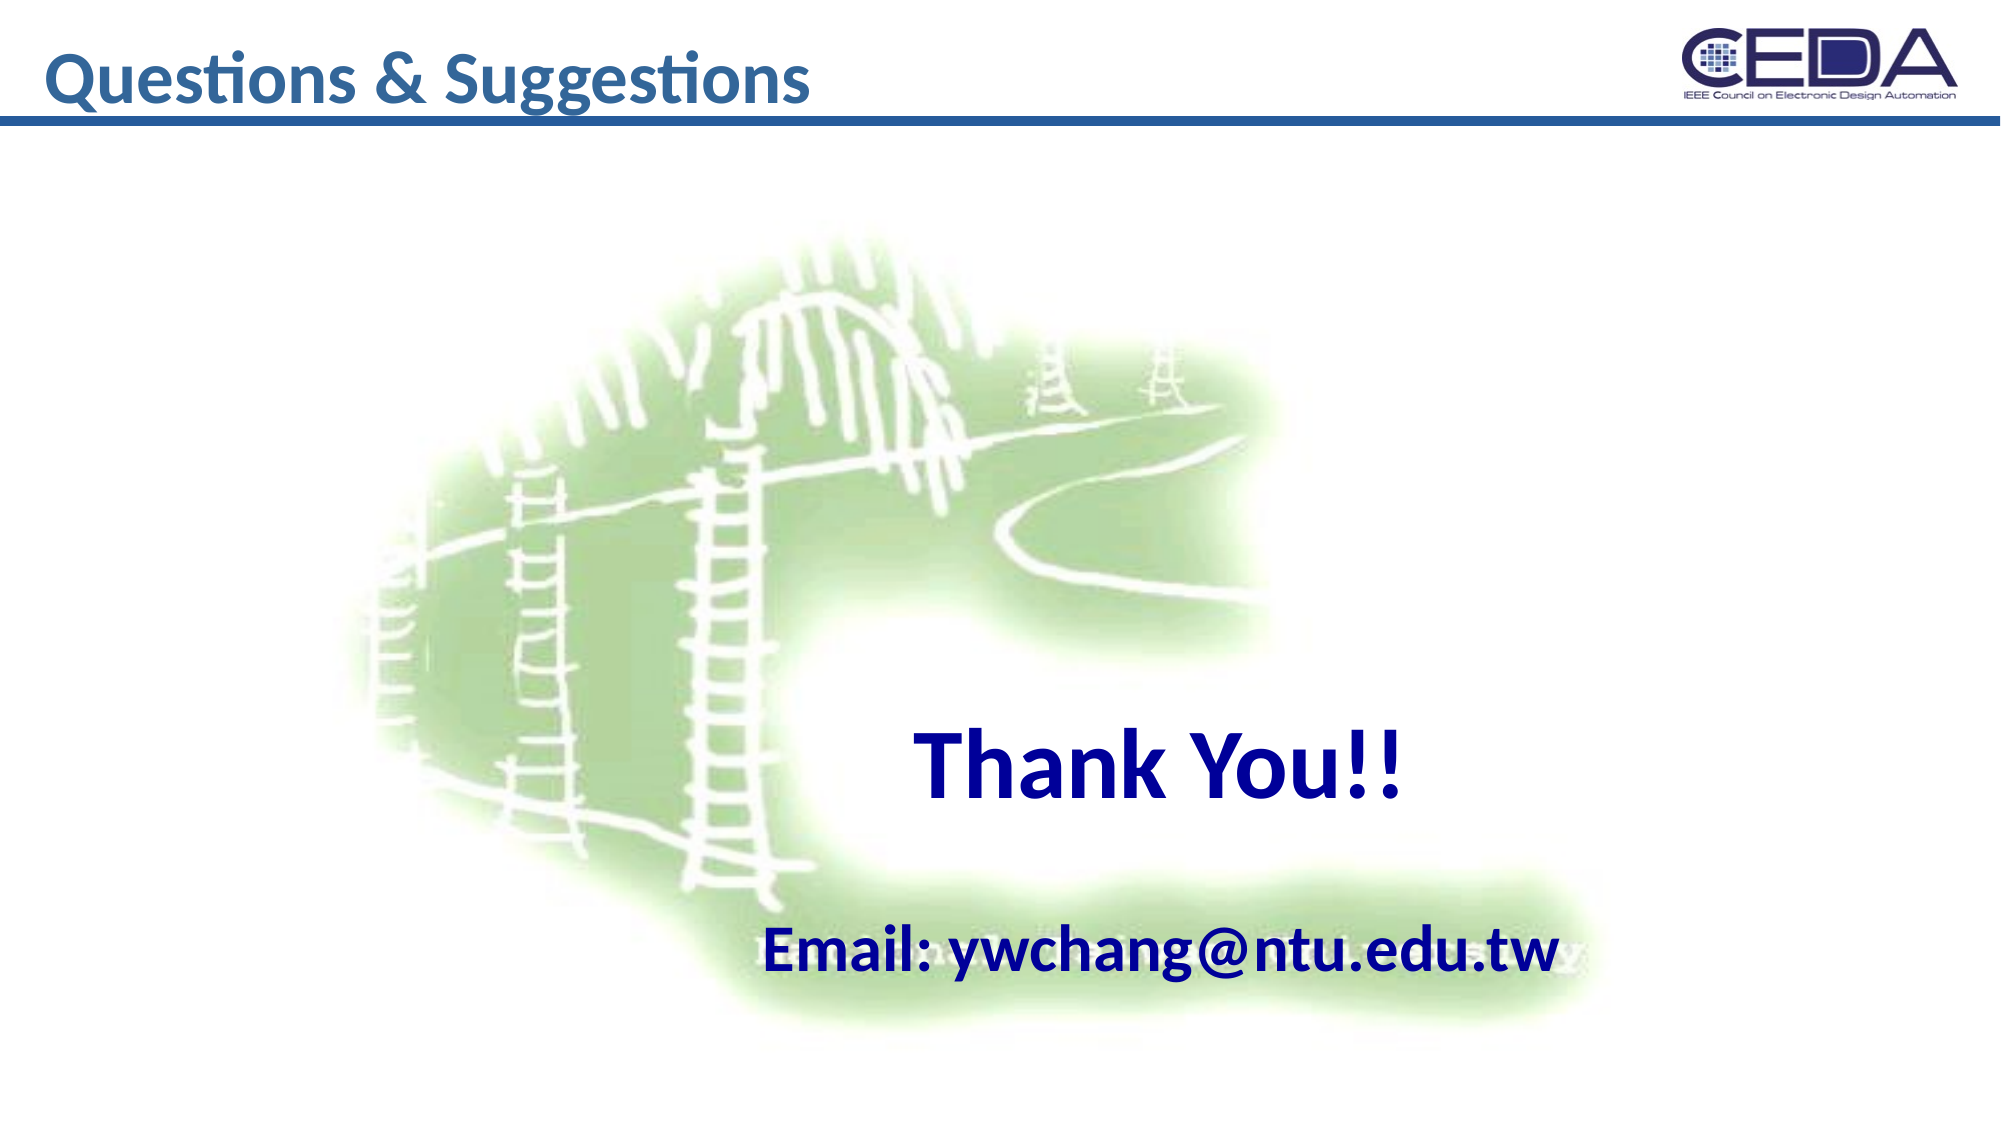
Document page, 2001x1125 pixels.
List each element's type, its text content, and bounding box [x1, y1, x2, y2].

picture [1682, 28, 1958, 100]
picture [249, 149, 1685, 1098]
text_box Questions & Suggestions [30, 20, 845, 126]
